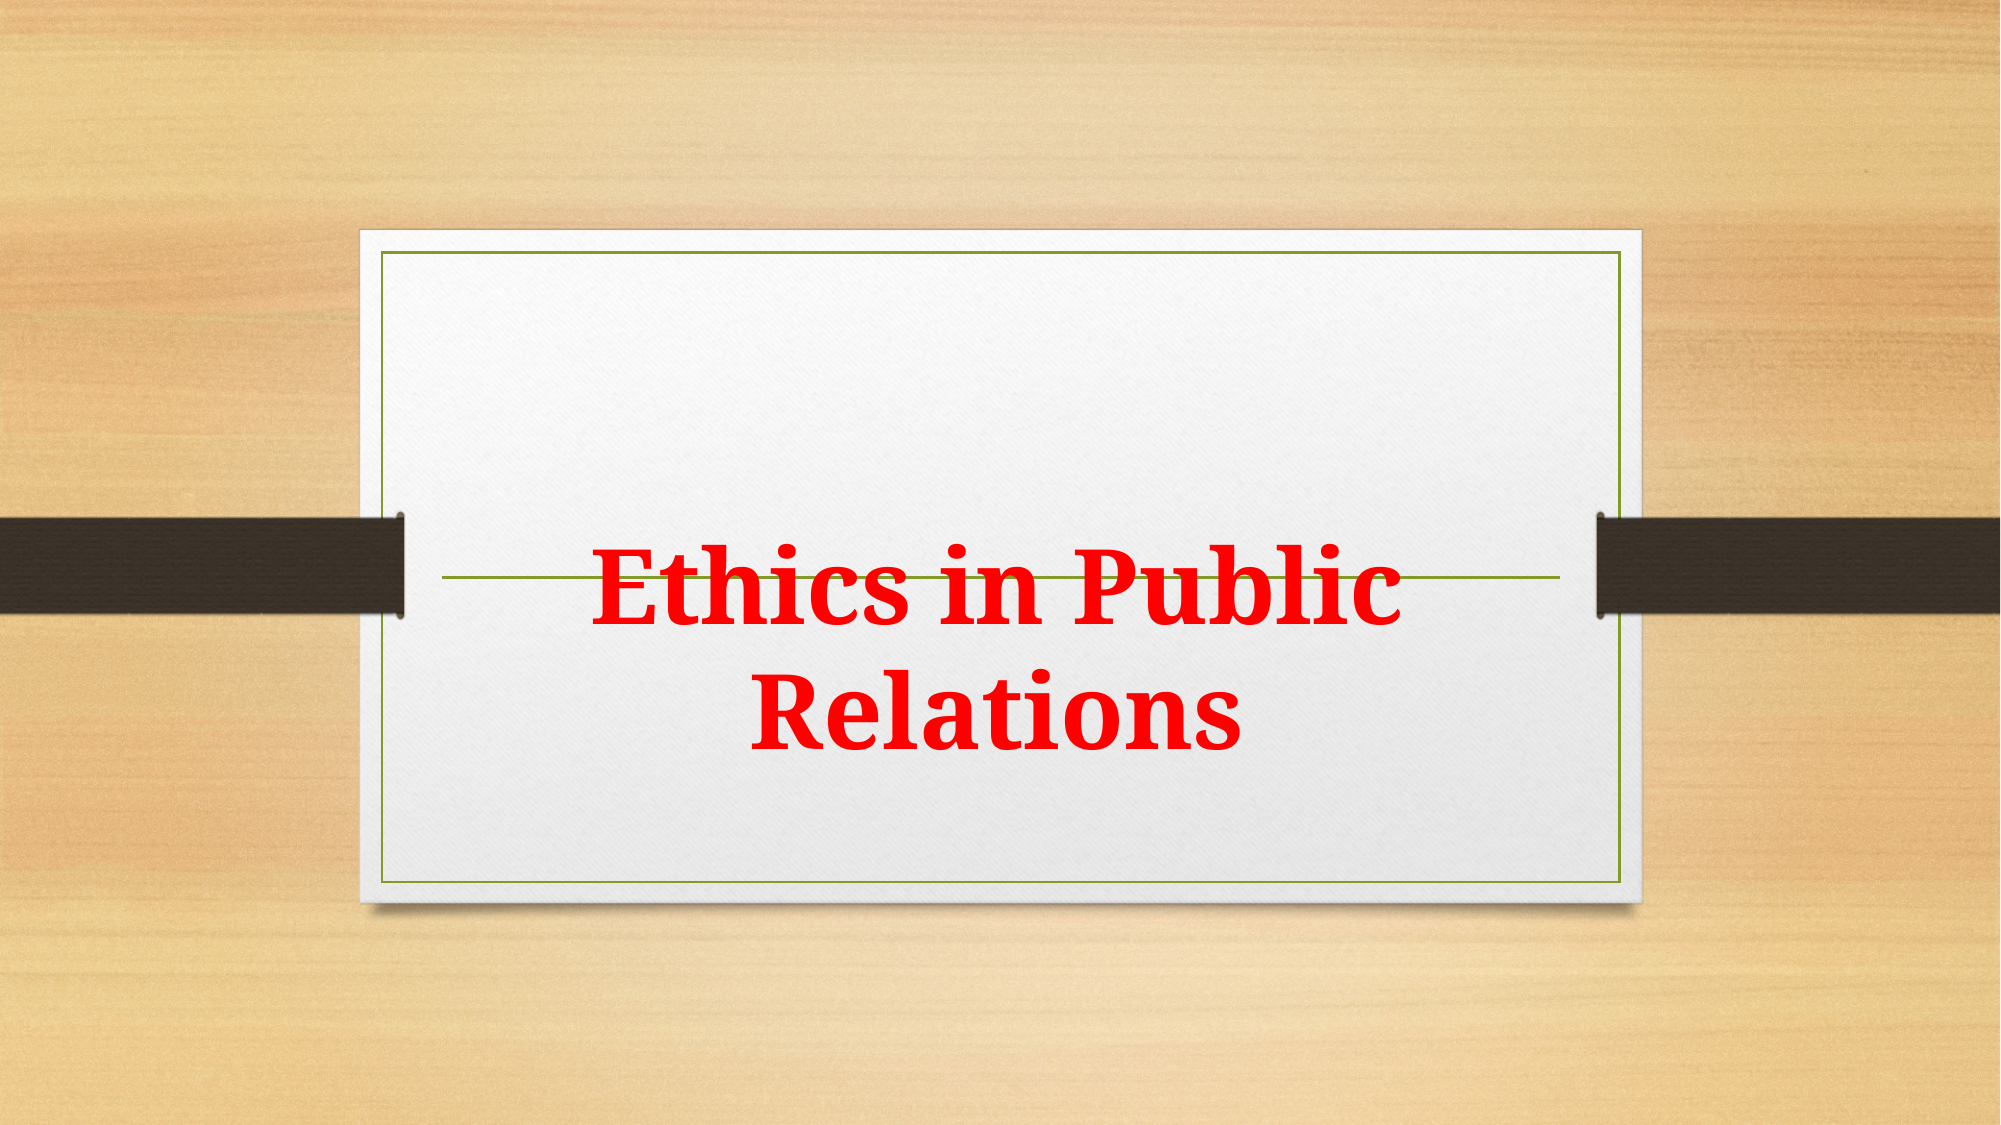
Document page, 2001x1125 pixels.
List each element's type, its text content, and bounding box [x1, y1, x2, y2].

subtitle Ethics in Public Relations [402, 512, 1593, 641]
picture [0, 0, 2001, 1125]
